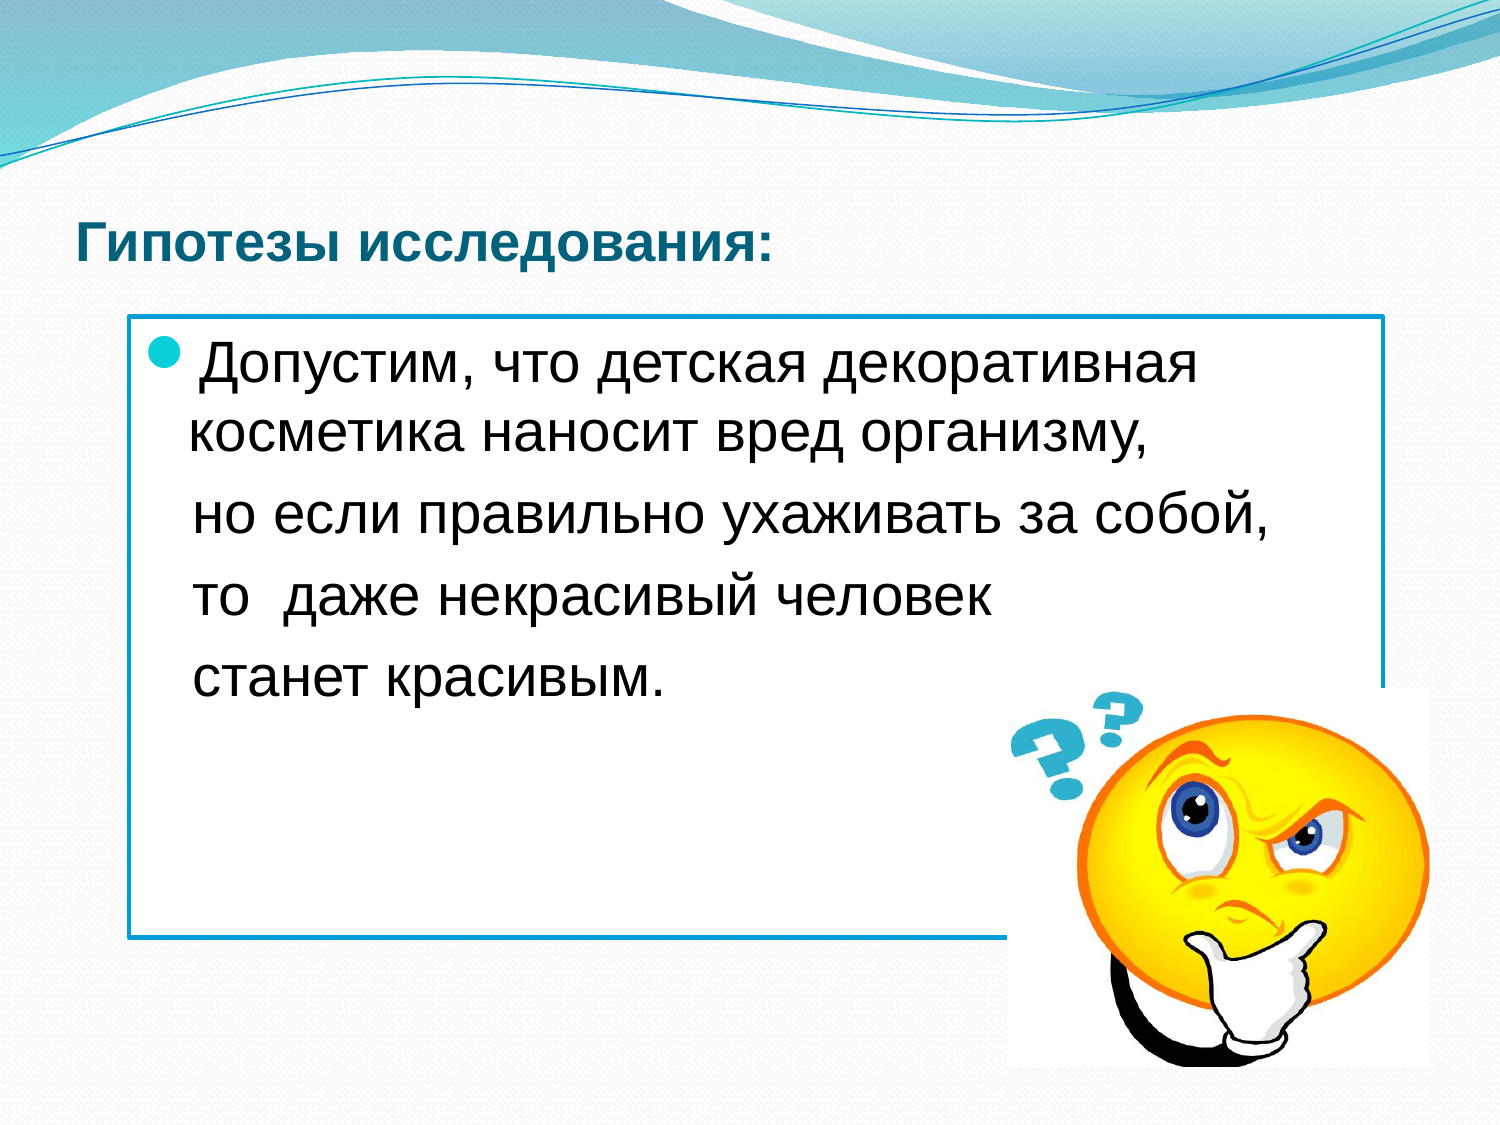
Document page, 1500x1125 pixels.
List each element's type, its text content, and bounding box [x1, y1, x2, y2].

picture [1007, 688, 1430, 1067]
table_cell Рекомендации по использованию [1000, 690, 1007, 940]
title Гипотезы исследования: [75, 58, 1425, 340]
list Допустим, что детская декоративная косметика наносит вред организму, но если правильно ухаживать за собой, то даже некрасивый человек станет красивым. [127, 314, 1385, 940]
